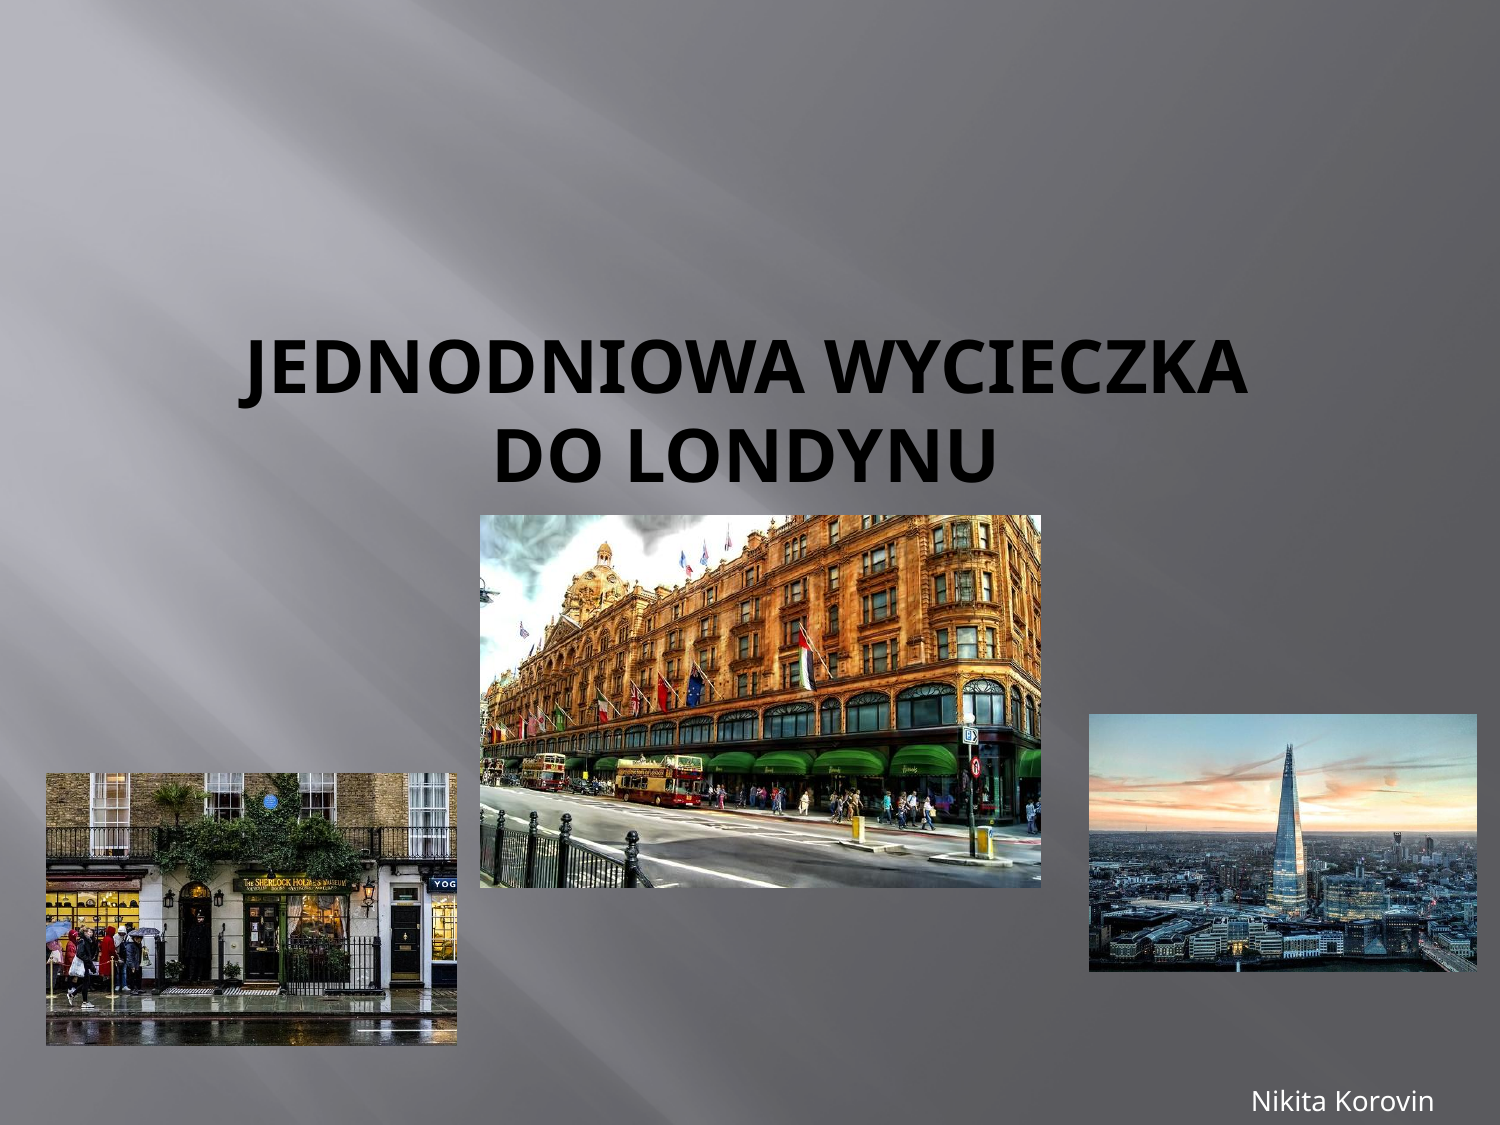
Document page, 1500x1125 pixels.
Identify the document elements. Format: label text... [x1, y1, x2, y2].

subtitle Nikita Korovin [1185, 1076, 1500, 1125]
title Jednodniowa wycieczka do Londynu [199, 316, 1294, 497]
picture [480, 515, 1041, 888]
picture [1089, 714, 1477, 972]
picture [46, 773, 458, 1046]
